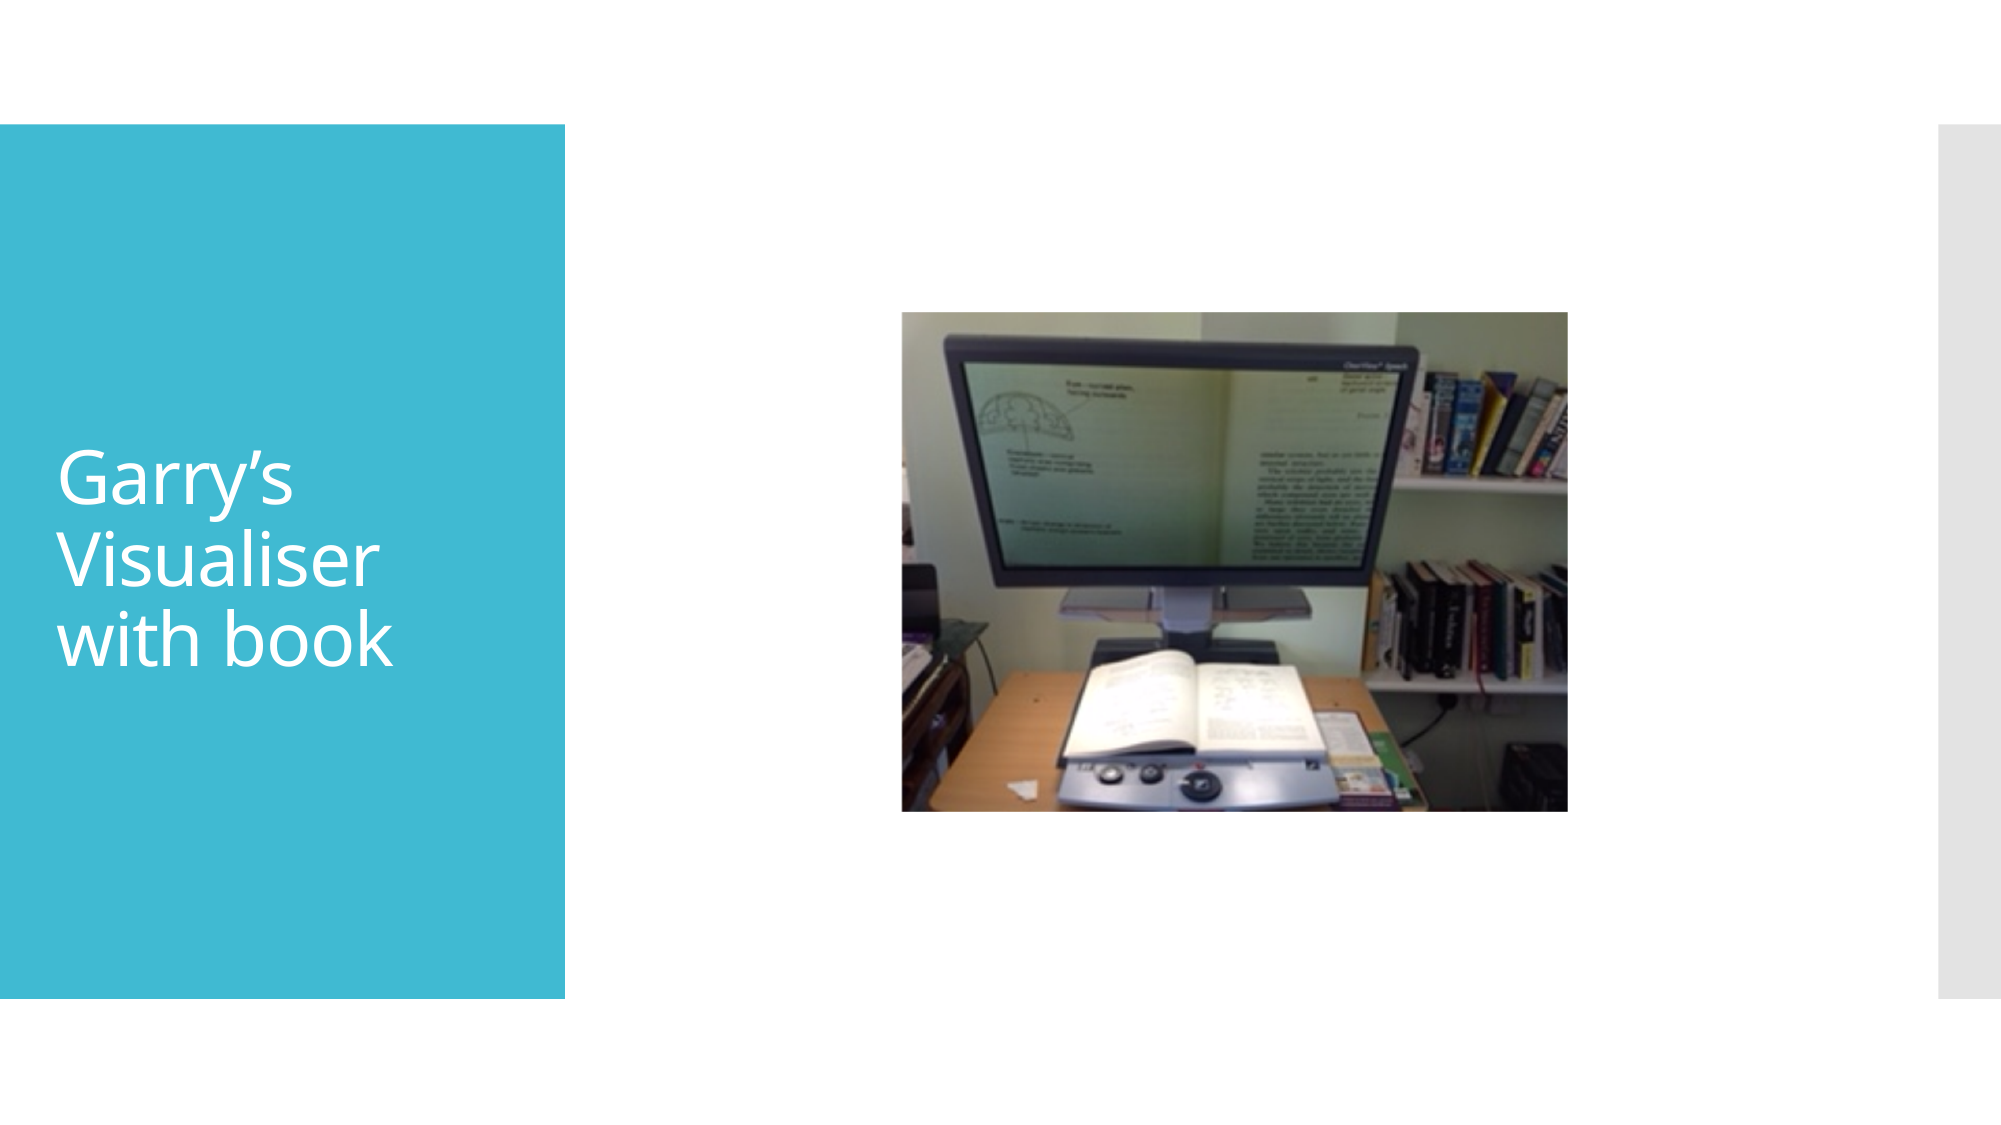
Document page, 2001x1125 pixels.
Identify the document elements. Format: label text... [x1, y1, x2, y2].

title Garry’s Visualiser with book [41, 184, 525, 940]
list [901, 311, 1569, 812]
